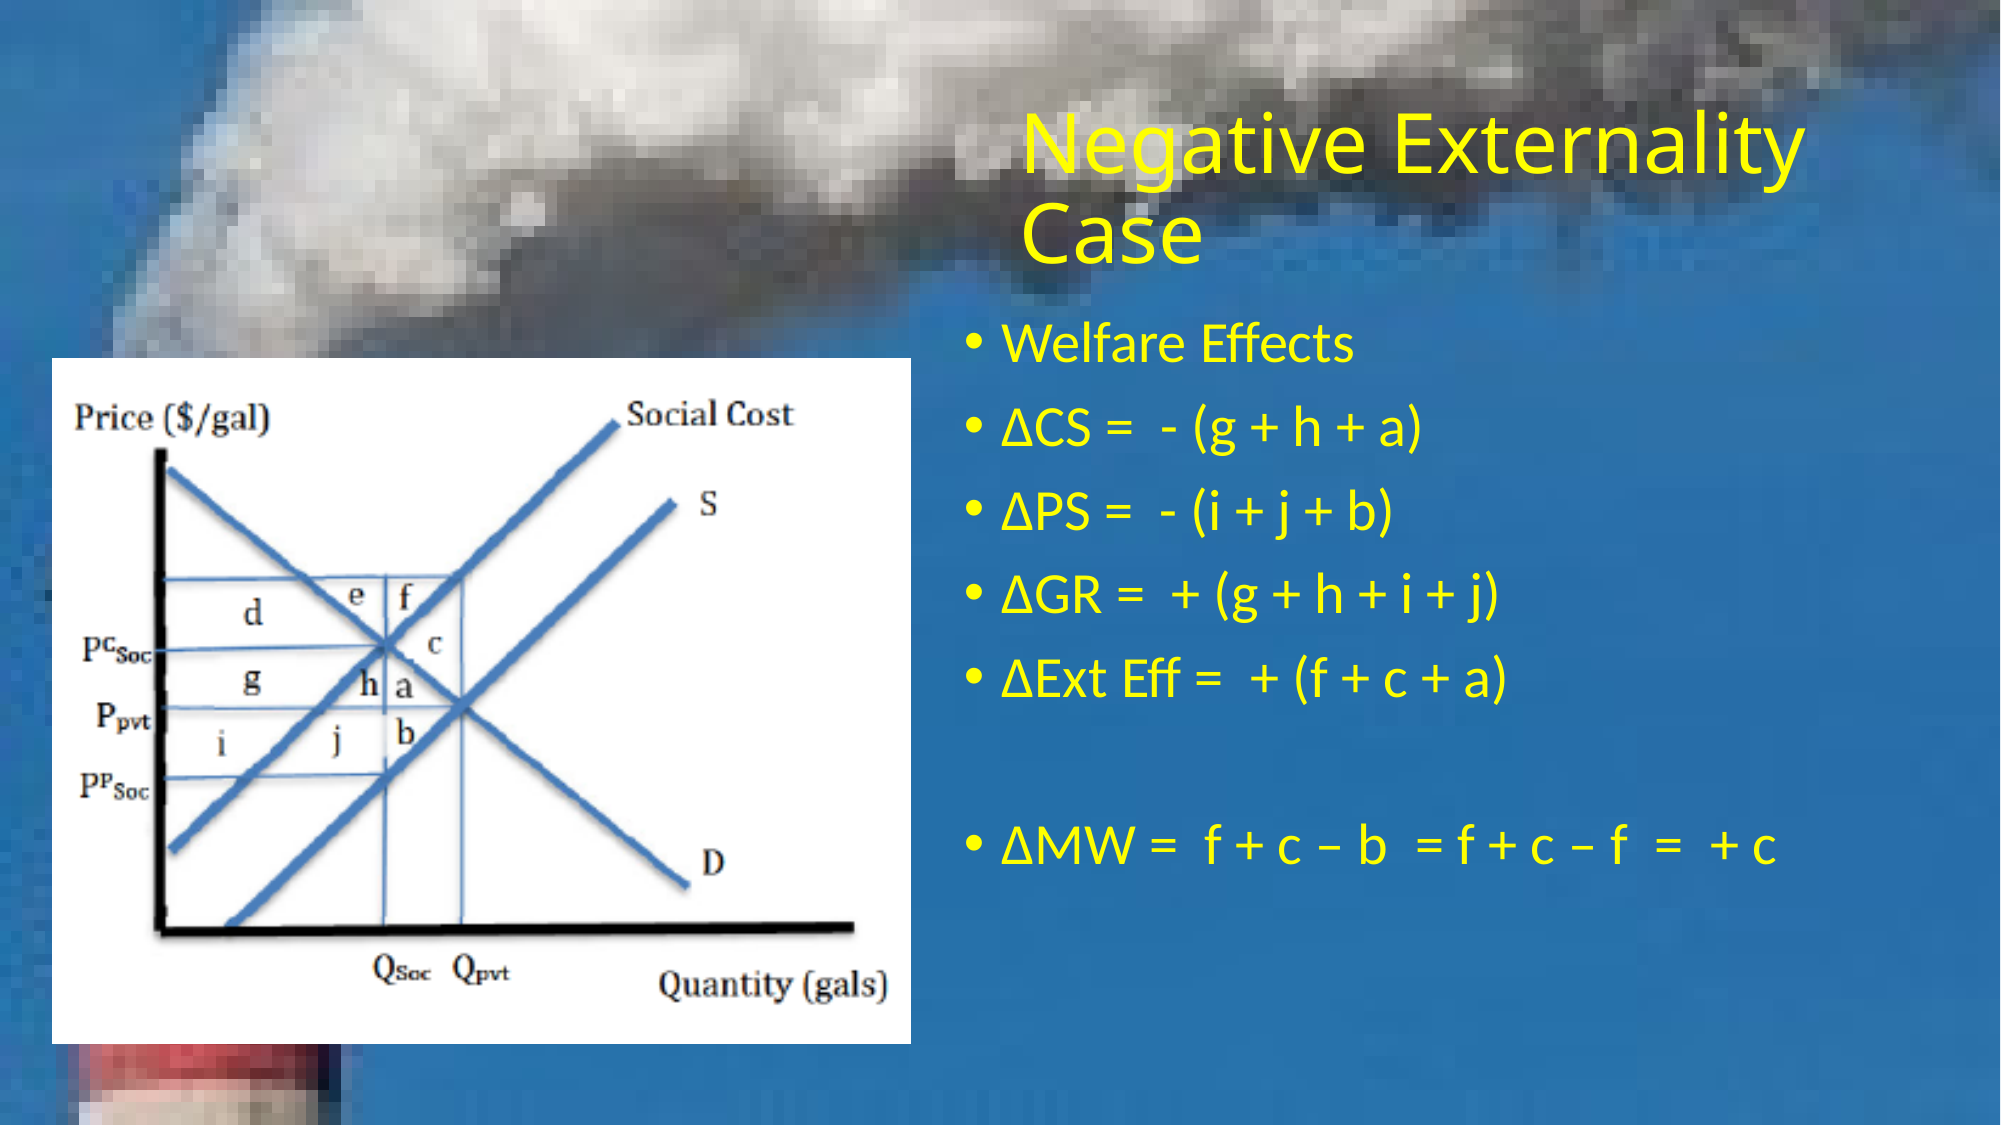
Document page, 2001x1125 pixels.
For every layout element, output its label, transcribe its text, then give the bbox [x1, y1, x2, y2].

list Welfare Effects ΔCS = - (g + h + a) ΔPS = - (i + j + b) ΔGR = + (g + h + i + j) ΔExt Eff = + (f + c + a) ΔMW = f + c – b = f + c – f = + c [948, 305, 1929, 1078]
picture [0, 0, 2001, 1125]
title Negative Externality Case [1004, 93, 1929, 290]
